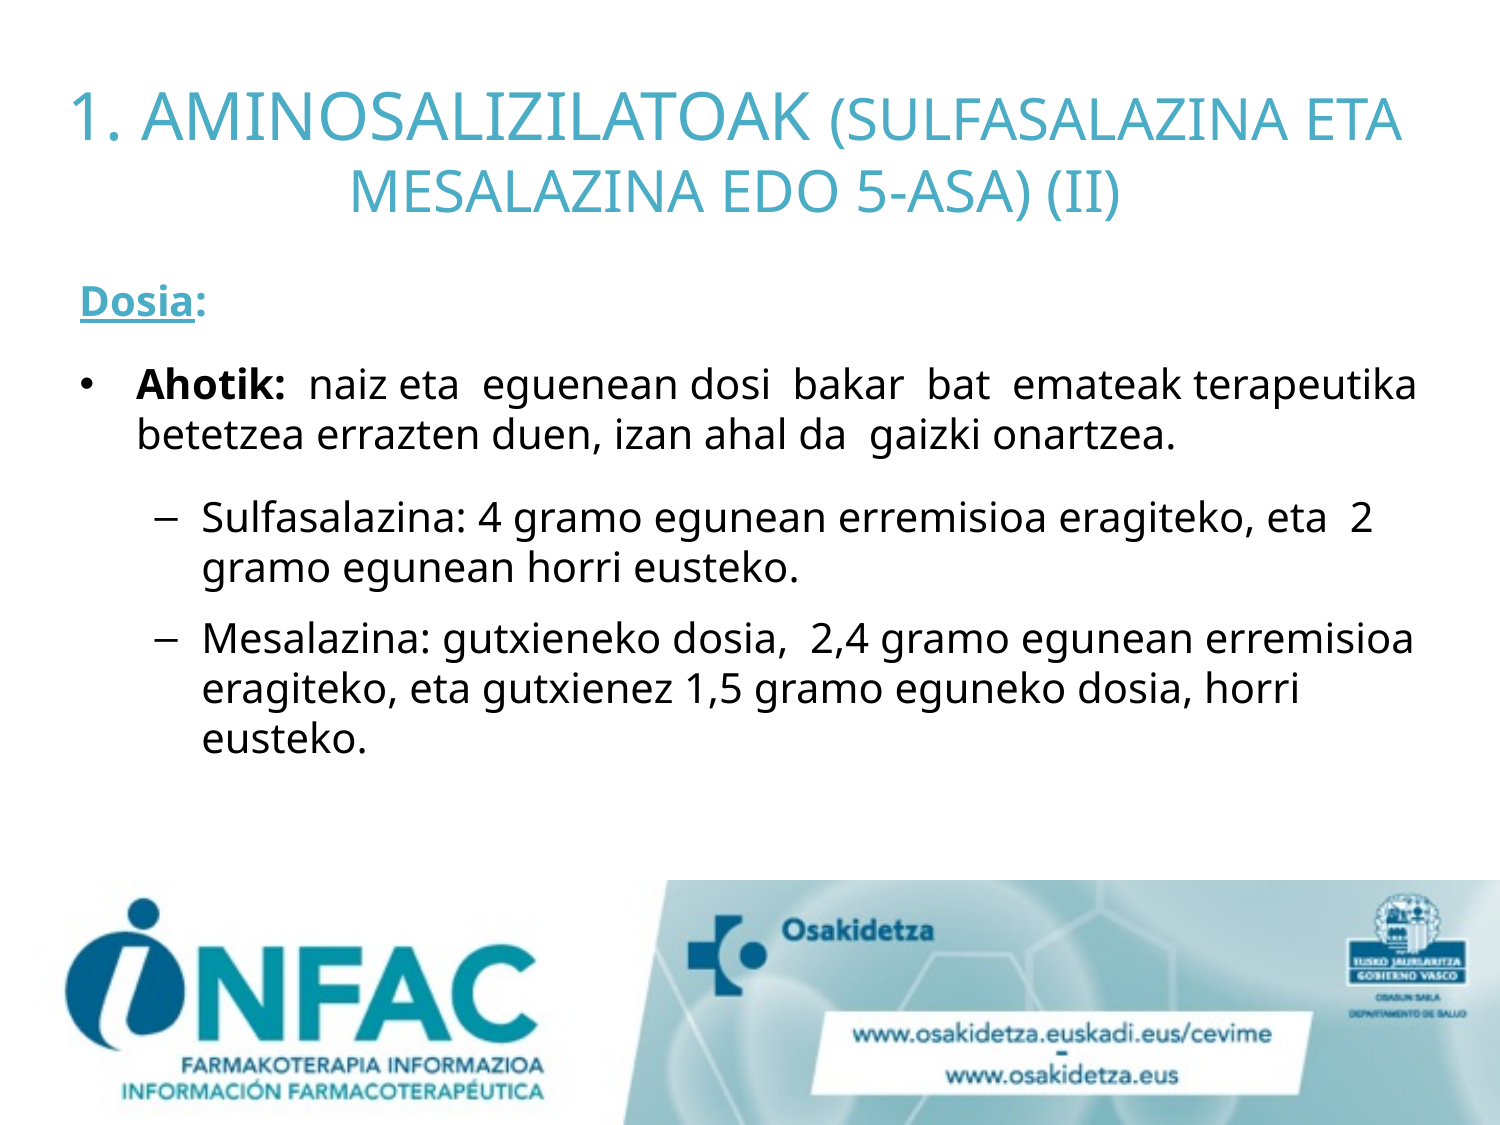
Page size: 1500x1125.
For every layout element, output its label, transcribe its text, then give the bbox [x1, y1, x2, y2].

title 1. AMINOSALIZILATOAK (SULFASALAZINA ETA MESALAZINA EDO 5-ASA) (II) [0, 78, 1500, 220]
picture [1, 880, 1500, 1125]
list Dosia: Ahotik: naiz eta eguenean dosi bakar bat emateak terapeutika betetzea errazten duen, izan ahal da gaizki onartzea. Sulfasalazina: 4 gramo egunean erremisioa eragiteko, eta 2 gramo egunean horri eusteko. Mesalazina: gutxieneko dosia, 2,4 gramo egunean erremisioa eragiteko, eta gutxienez 1,5 gramo eguneko dosia, horri eusteko. [64, 267, 1459, 988]
